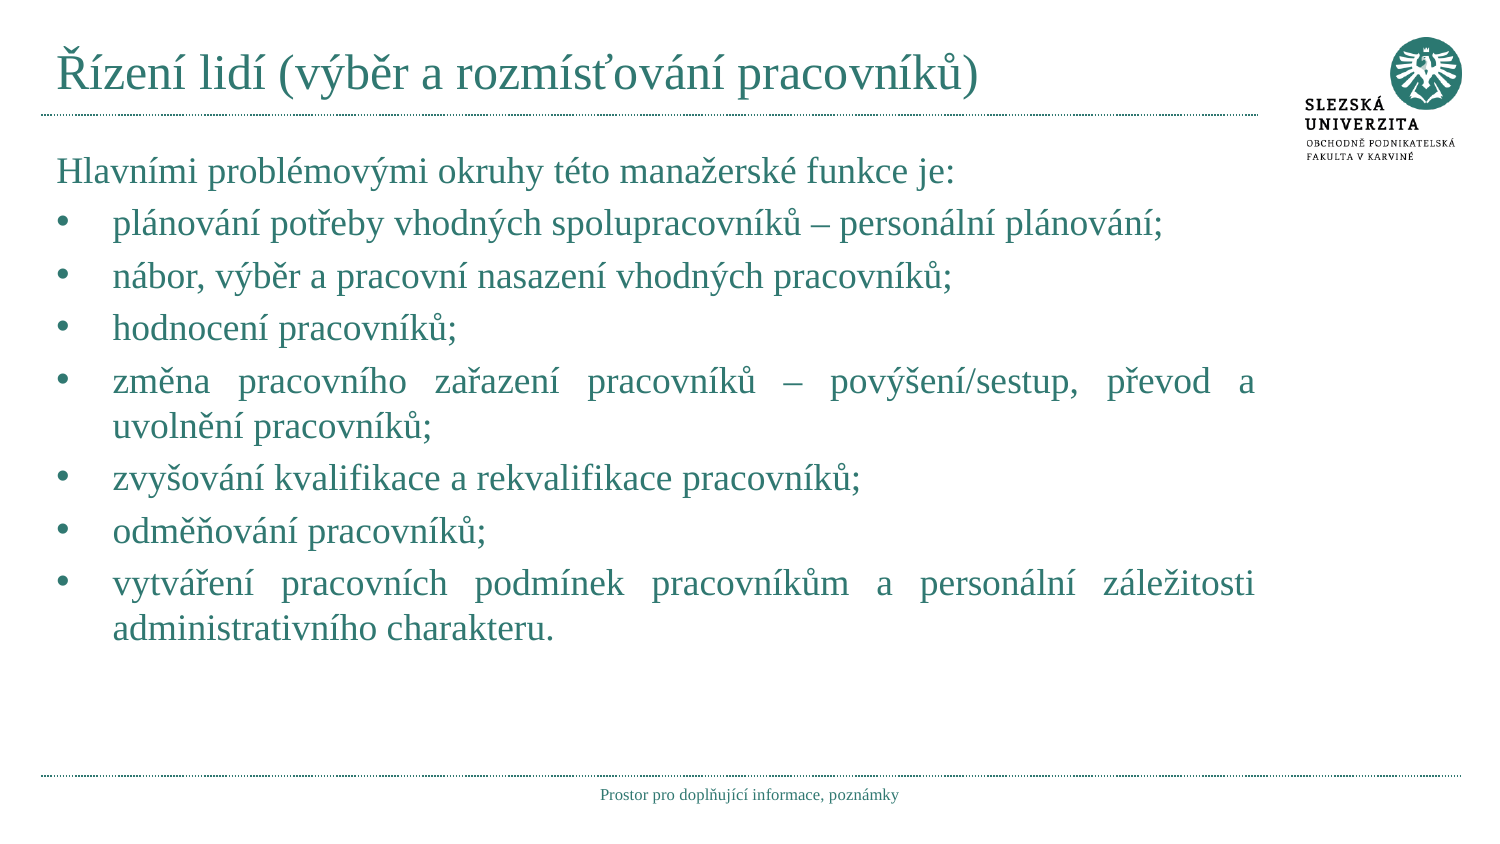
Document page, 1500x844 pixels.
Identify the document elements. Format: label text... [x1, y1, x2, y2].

text_box Hlavními problémovými okruhy této manažerské funkce je: plánování potřeby vhodných spolupracovníků – personální plánování; nábor, výběr a pracovní nasazení vhodných pracovníků; hodnocení pracovníků; změna pracovního zařazení pracovníků – povýšení/sestup, převod a uvolnění pracovníků; zvyšování kvalifikace a rekvalifikace pracovníků; odměňování pracovníků; vytváření pracovních podmínek pracovníkům a personální záležitosti administrativního charakteru. [41, 138, 1272, 647]
title Řízení lidí (výběr a rozmísťování pracovníků) [41, 32, 1034, 116]
picture [1305, 37, 1462, 160]
text_box Prostor pro doplňující informace, poznámky [442, 776, 1058, 811]
